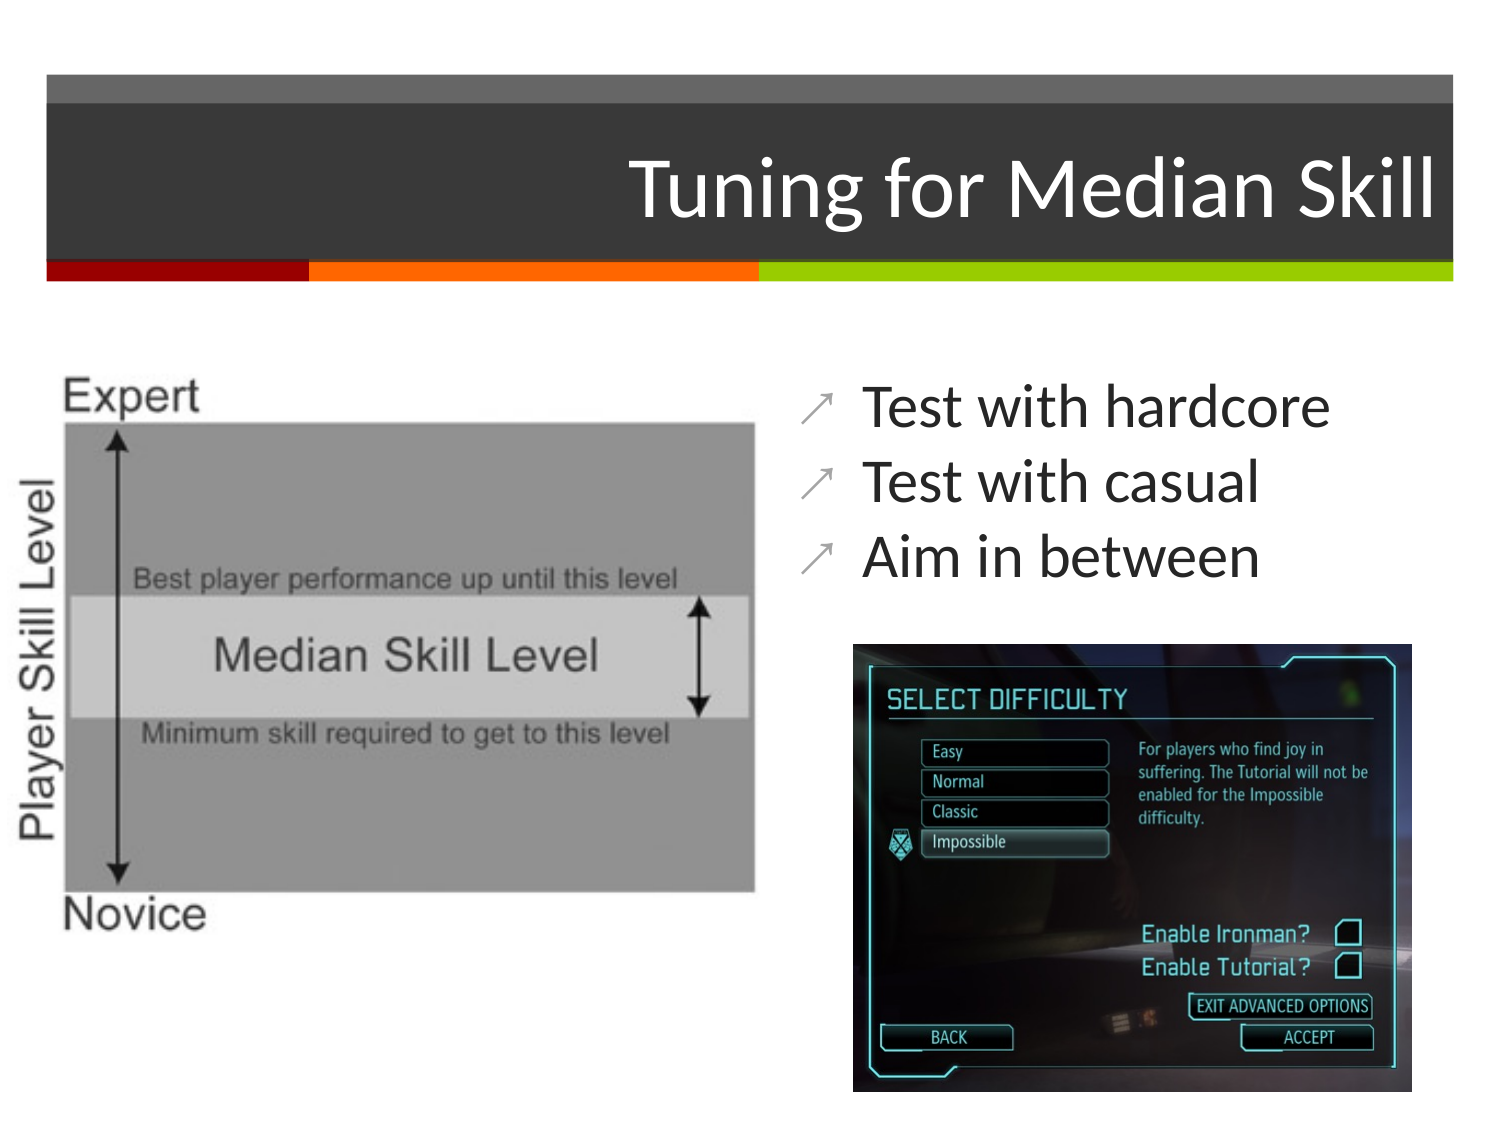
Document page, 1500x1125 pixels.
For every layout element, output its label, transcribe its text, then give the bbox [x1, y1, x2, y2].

title Tuning for Median Skill [46, 103, 1454, 263]
picture [7, 356, 773, 952]
list Test with hardcore Test with casual Aim in between [772, 350, 1454, 1005]
picture [853, 644, 1413, 1092]
